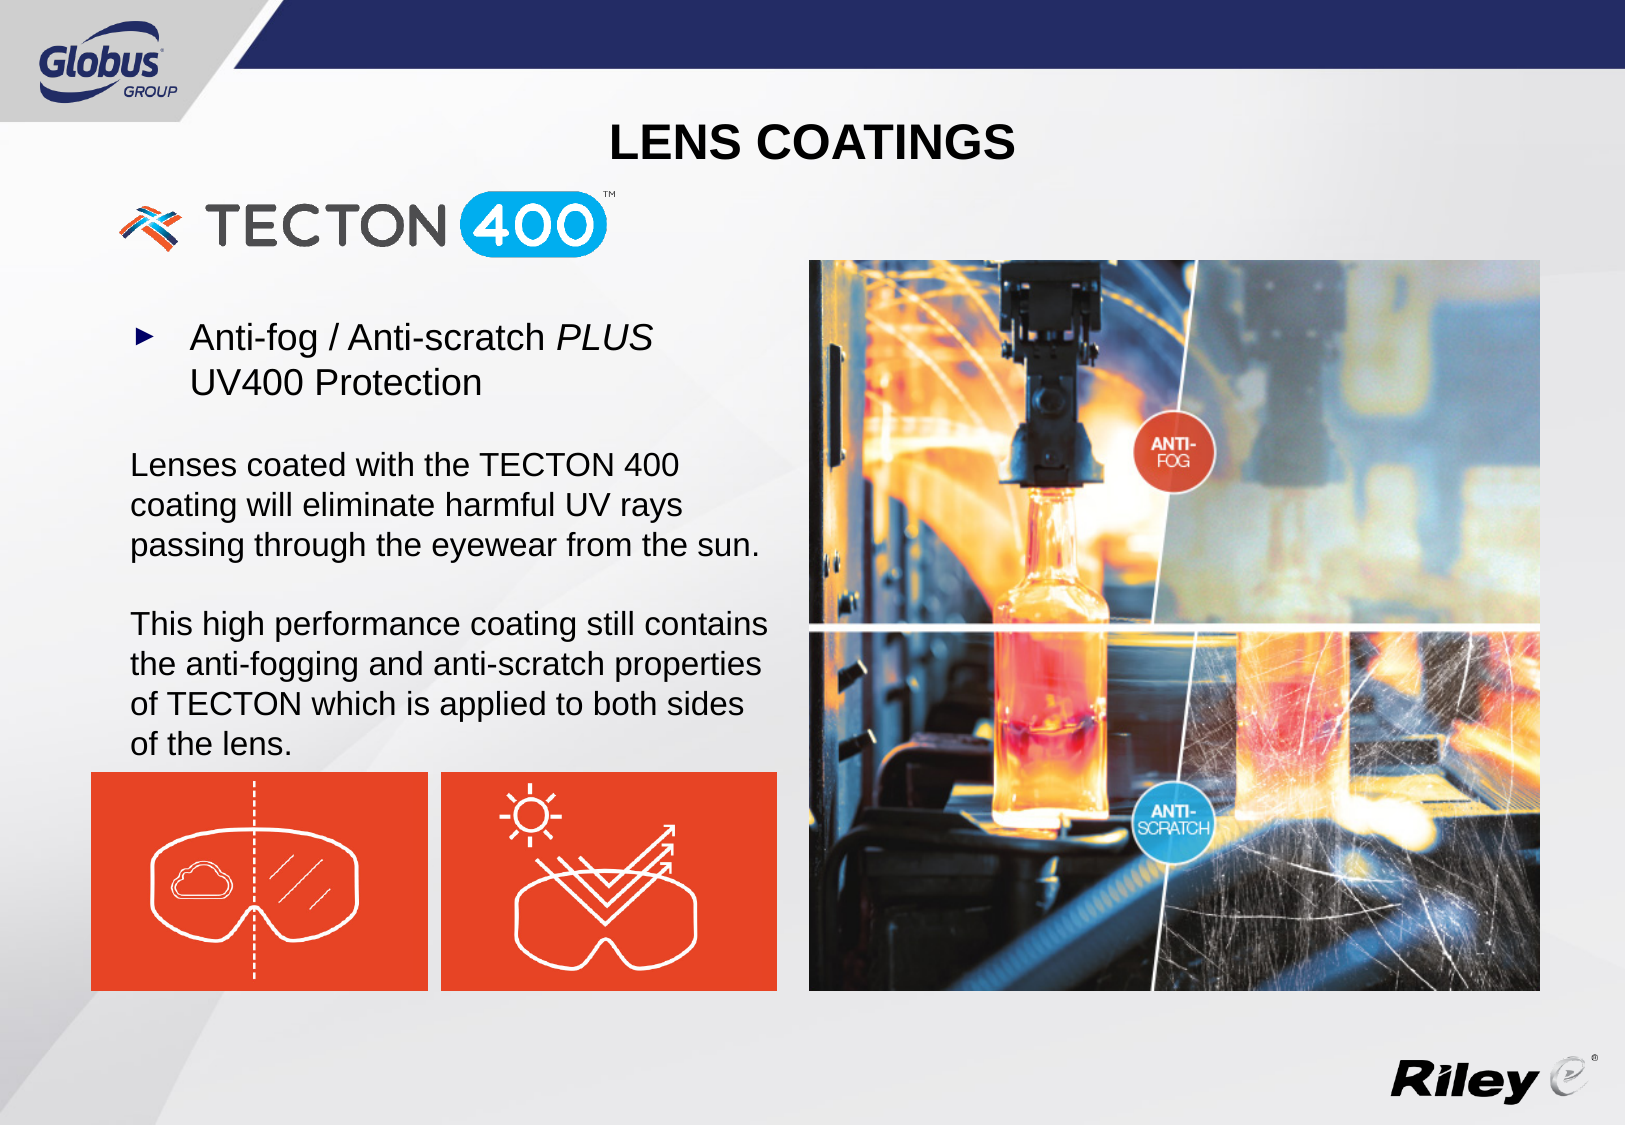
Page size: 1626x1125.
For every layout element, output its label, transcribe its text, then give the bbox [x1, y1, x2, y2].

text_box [440, 771, 778, 992]
picture [0, 0, 1625, 101]
text_box Anti-fog / Anti-scratch PLUS UV400 Protection Lenses coated with the TECTON 400 coating will eliminate harmful UV rays passing through the eyewear from the sun. This high performance coating still contains the anti-fogging and anti-scratch properties of TECTON which is applied to both sides of the lens. [115, 305, 790, 770]
text_box LENS COATINGS [0, 101, 1625, 177]
picture [0, 177, 1625, 1125]
